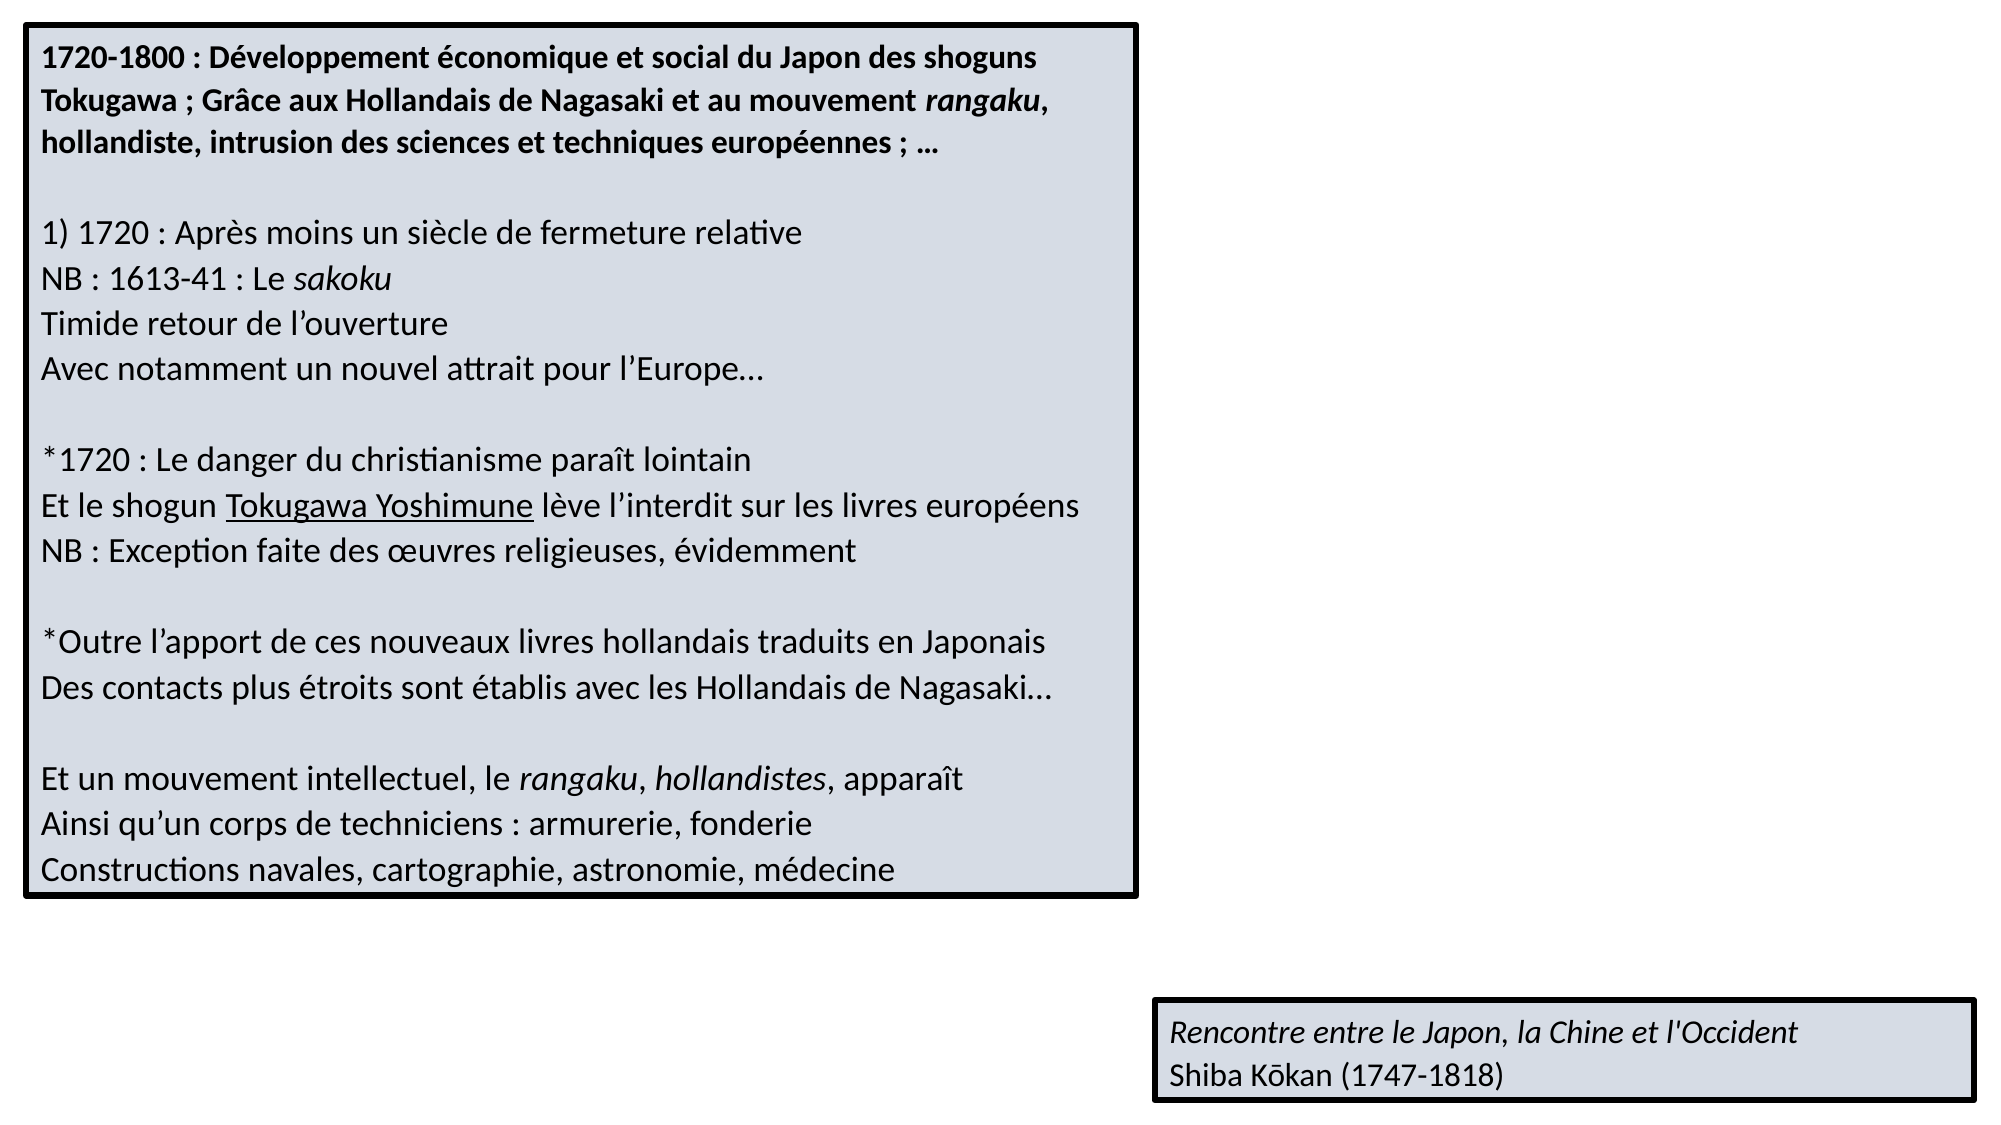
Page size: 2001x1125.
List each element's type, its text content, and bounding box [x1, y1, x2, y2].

text_box Rencontre entre le Japon, la Chine et l'Occident Shiba Kōkan (1747-1818) [1154, 1000, 1974, 1101]
text_box 1720-1800 : Développement économique et social du Japon des shoguns Tokugawa ; Grâce aux Hollandais de Nagasaki et au mouvement rangaku, hollandiste, intrusion des sciences et techniques européennes ; … 1) 1720 : Après moins un siècle de fermeture relative NB : 1613-41 : Le sakoku Timide retour de l’ouverture Avec notamment un nouvel attrait pour l’Europe… *1720 : Le danger du christianisme paraît lointain Et le shogun Tokugawa Yoshimune lève l’interdit sur les livres européens NB : Exception faite des œuvres religieuses, évidemment *Outre l’apport de ces nouveaux livres hollandais traduits en Japonais Des contacts plus étroits sont établis avec les Hollandais de Nagasaki… Et un mouvement intellectuel, le rangaku, hollandistes, apparaît Ainsi qu’un corps de techniciens : armurerie, fonderie Constructions navales, cartographie, astronomie, médecine [26, 25, 1137, 896]
